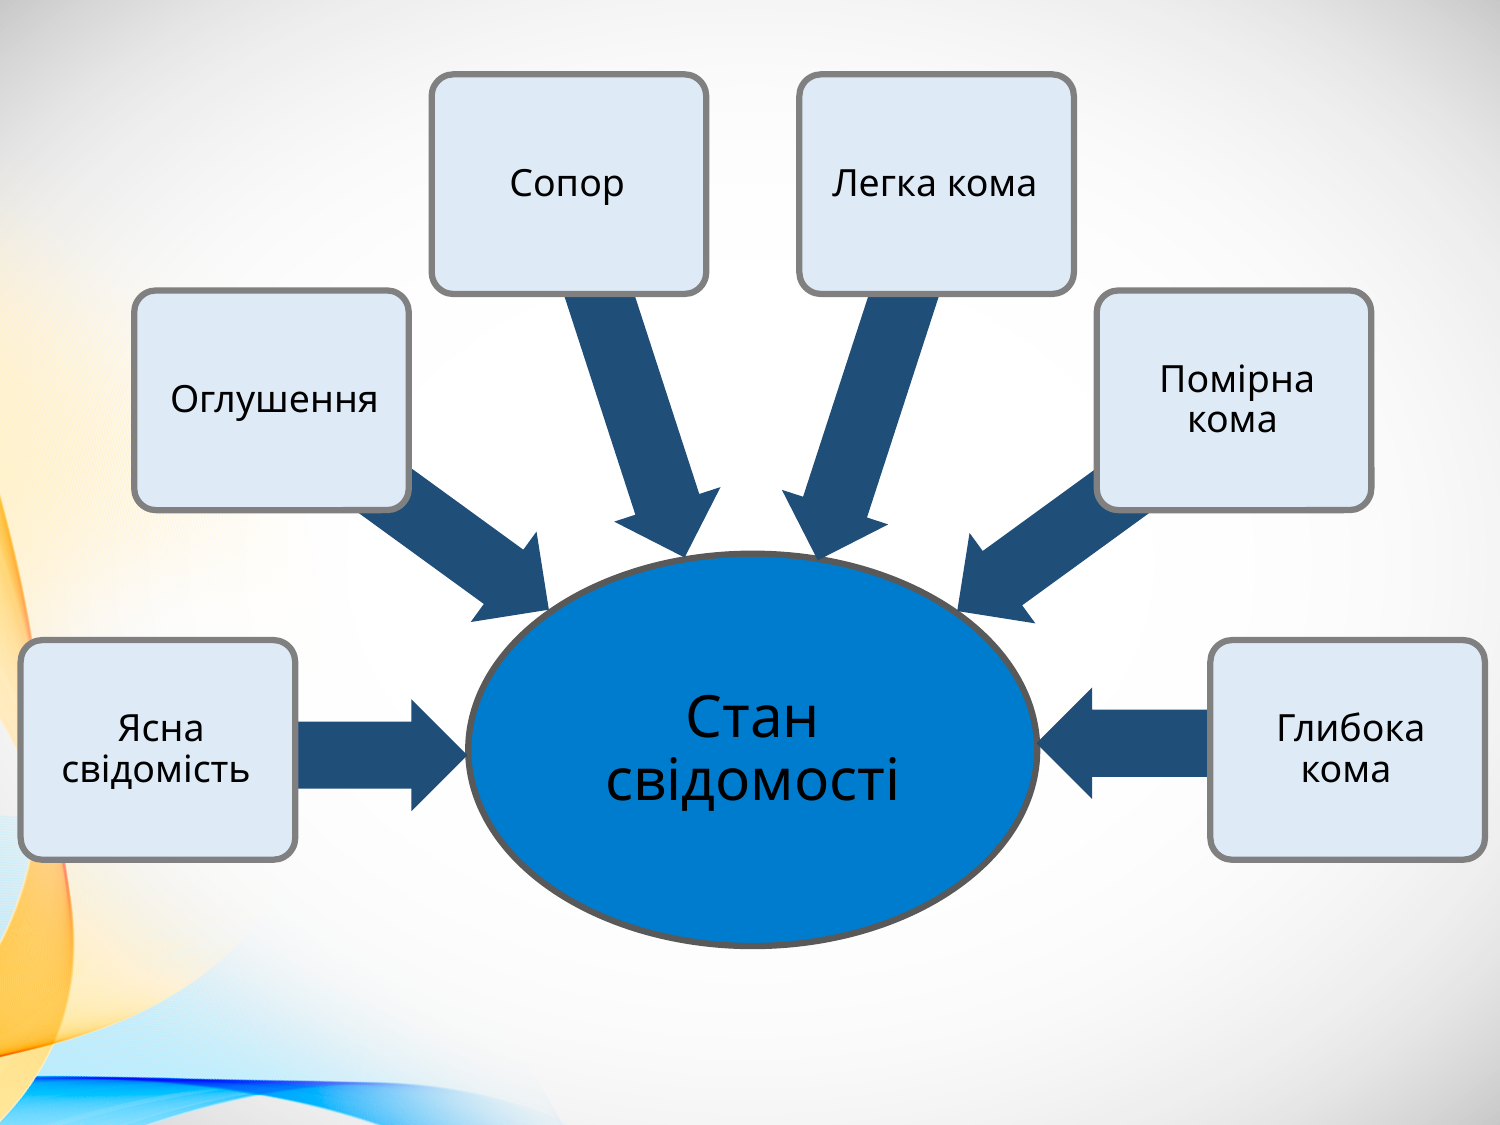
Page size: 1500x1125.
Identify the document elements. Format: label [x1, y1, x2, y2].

text_box [20, 14, 1486, 1007]
picture [0, 0, 1500, 1125]
